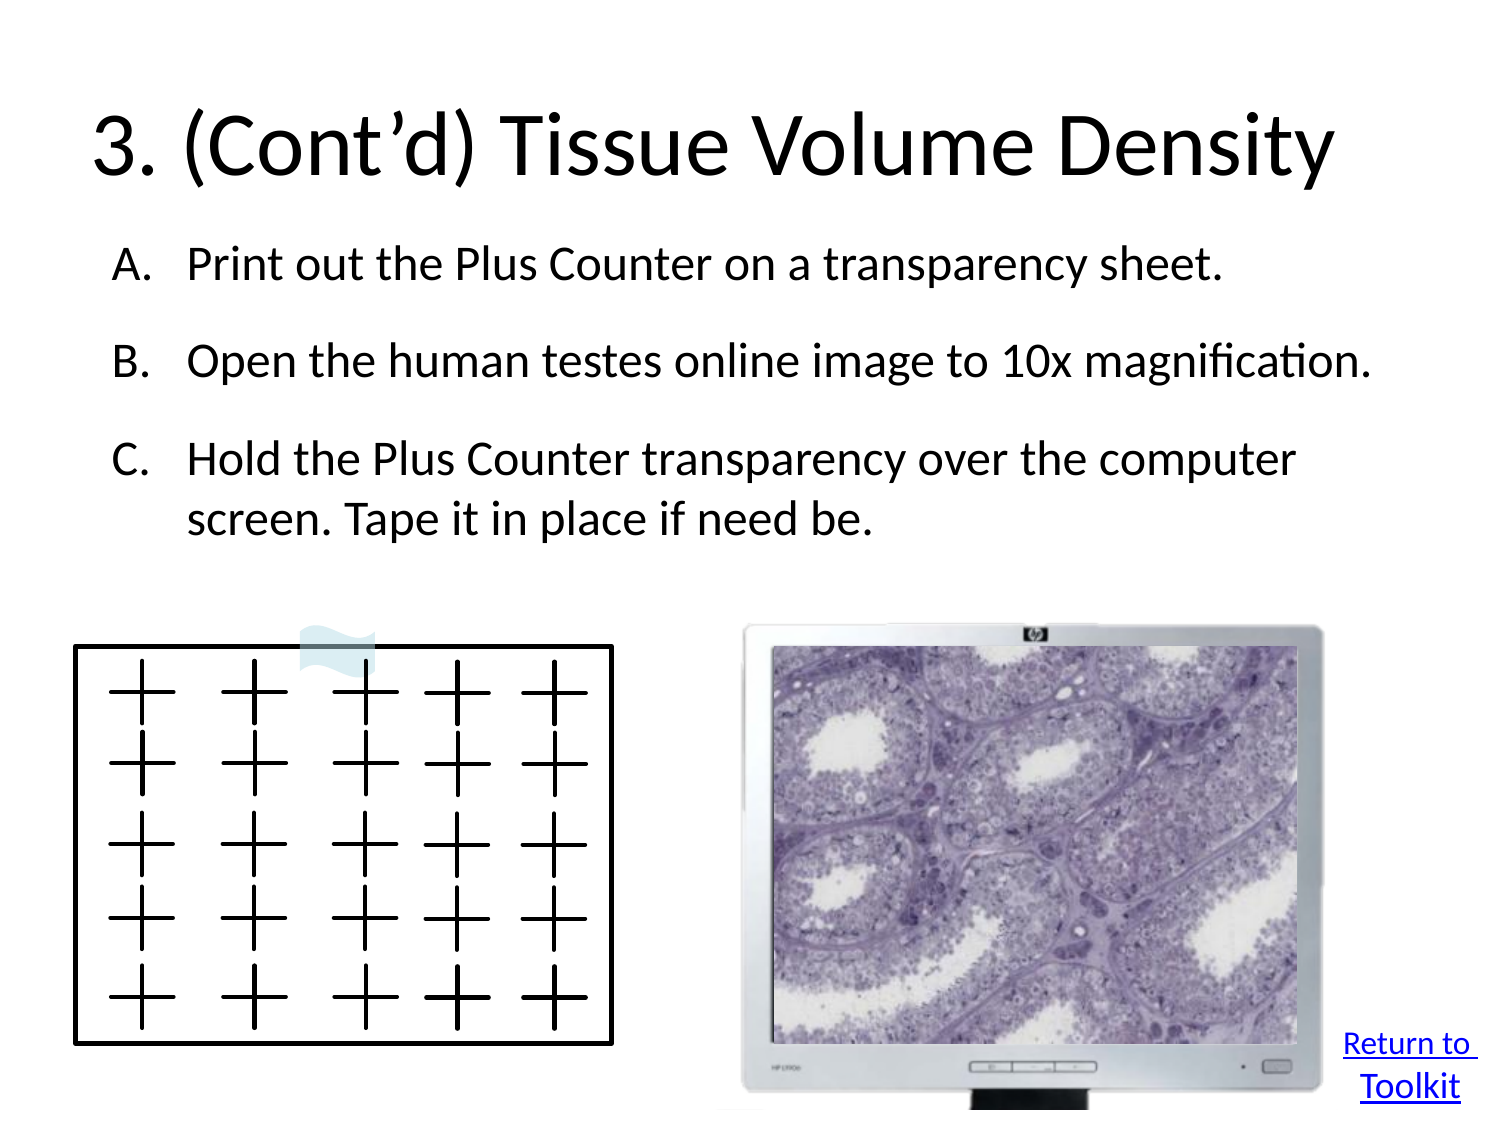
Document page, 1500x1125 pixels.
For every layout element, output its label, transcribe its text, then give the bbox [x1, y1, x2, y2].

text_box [75, 624, 612, 1044]
picture [714, 585, 1338, 1111]
title 3. (Cont’d) Tissue Volume Density [75, 45, 1425, 233]
text_box Return to Toolkit [1341, 1013, 1500, 1114]
text_box Print out the Plus Counter on a transparency sheet. Open the human testes online image to 10x magnification. Hold the Plus Counter transparency over the computer screen. Tape it in place if need be. [96, 222, 1450, 553]
